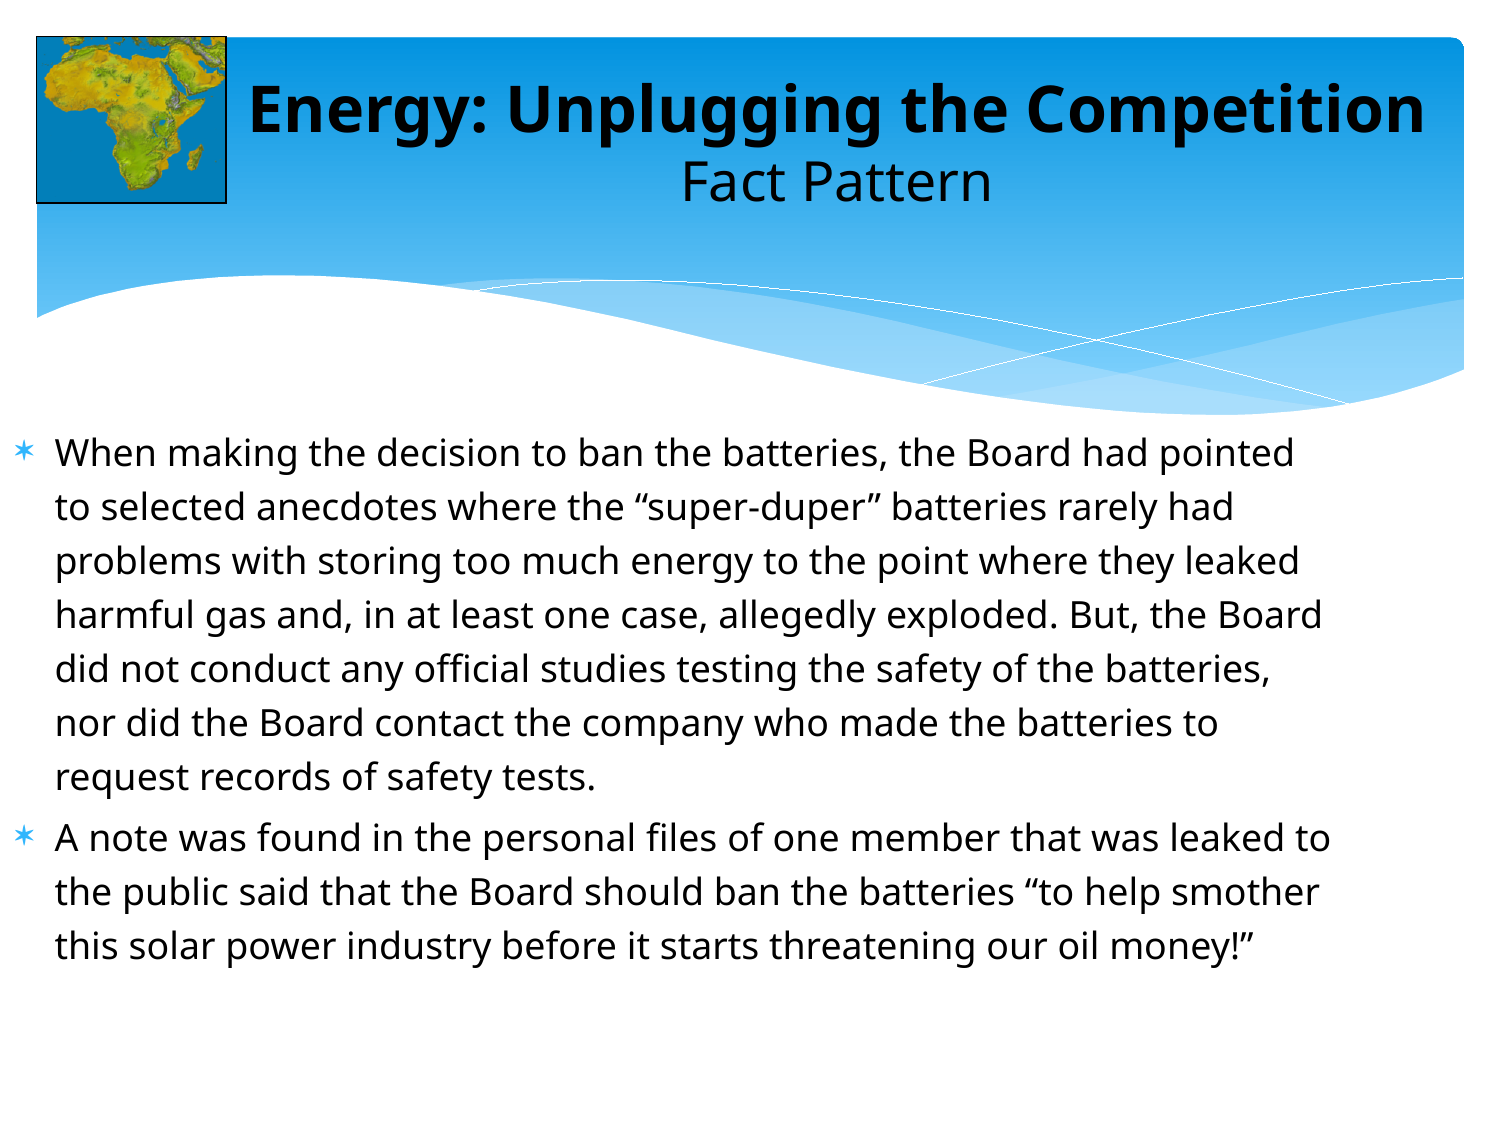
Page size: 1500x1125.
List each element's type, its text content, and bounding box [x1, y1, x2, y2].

text_box Energy: Unplugging the Competition Fact Pattern [162, 37, 1500, 243]
picture [132, 37, 141, 45]
list When making the decision to ban the batteries, the Board had pointed to selected anecdotes where the “super-duper” batteries rarely had problems with storing too much energy to the point where they leaked harmful gas and, in at least one case, allegedly exploded. But, the Board did not conduct any official studies testing the safety of the batteries, nor did the Board contact the company who made the batteries to request records of safety tests. A note was found in the personal files of one member that was leaked to the public said that the Board should ban the batteries “to help smother this solar power industry before it starts threatening our oil money!” [0, 412, 1350, 1025]
picture [187, 145, 203, 170]
picture [45, 37, 226, 190]
